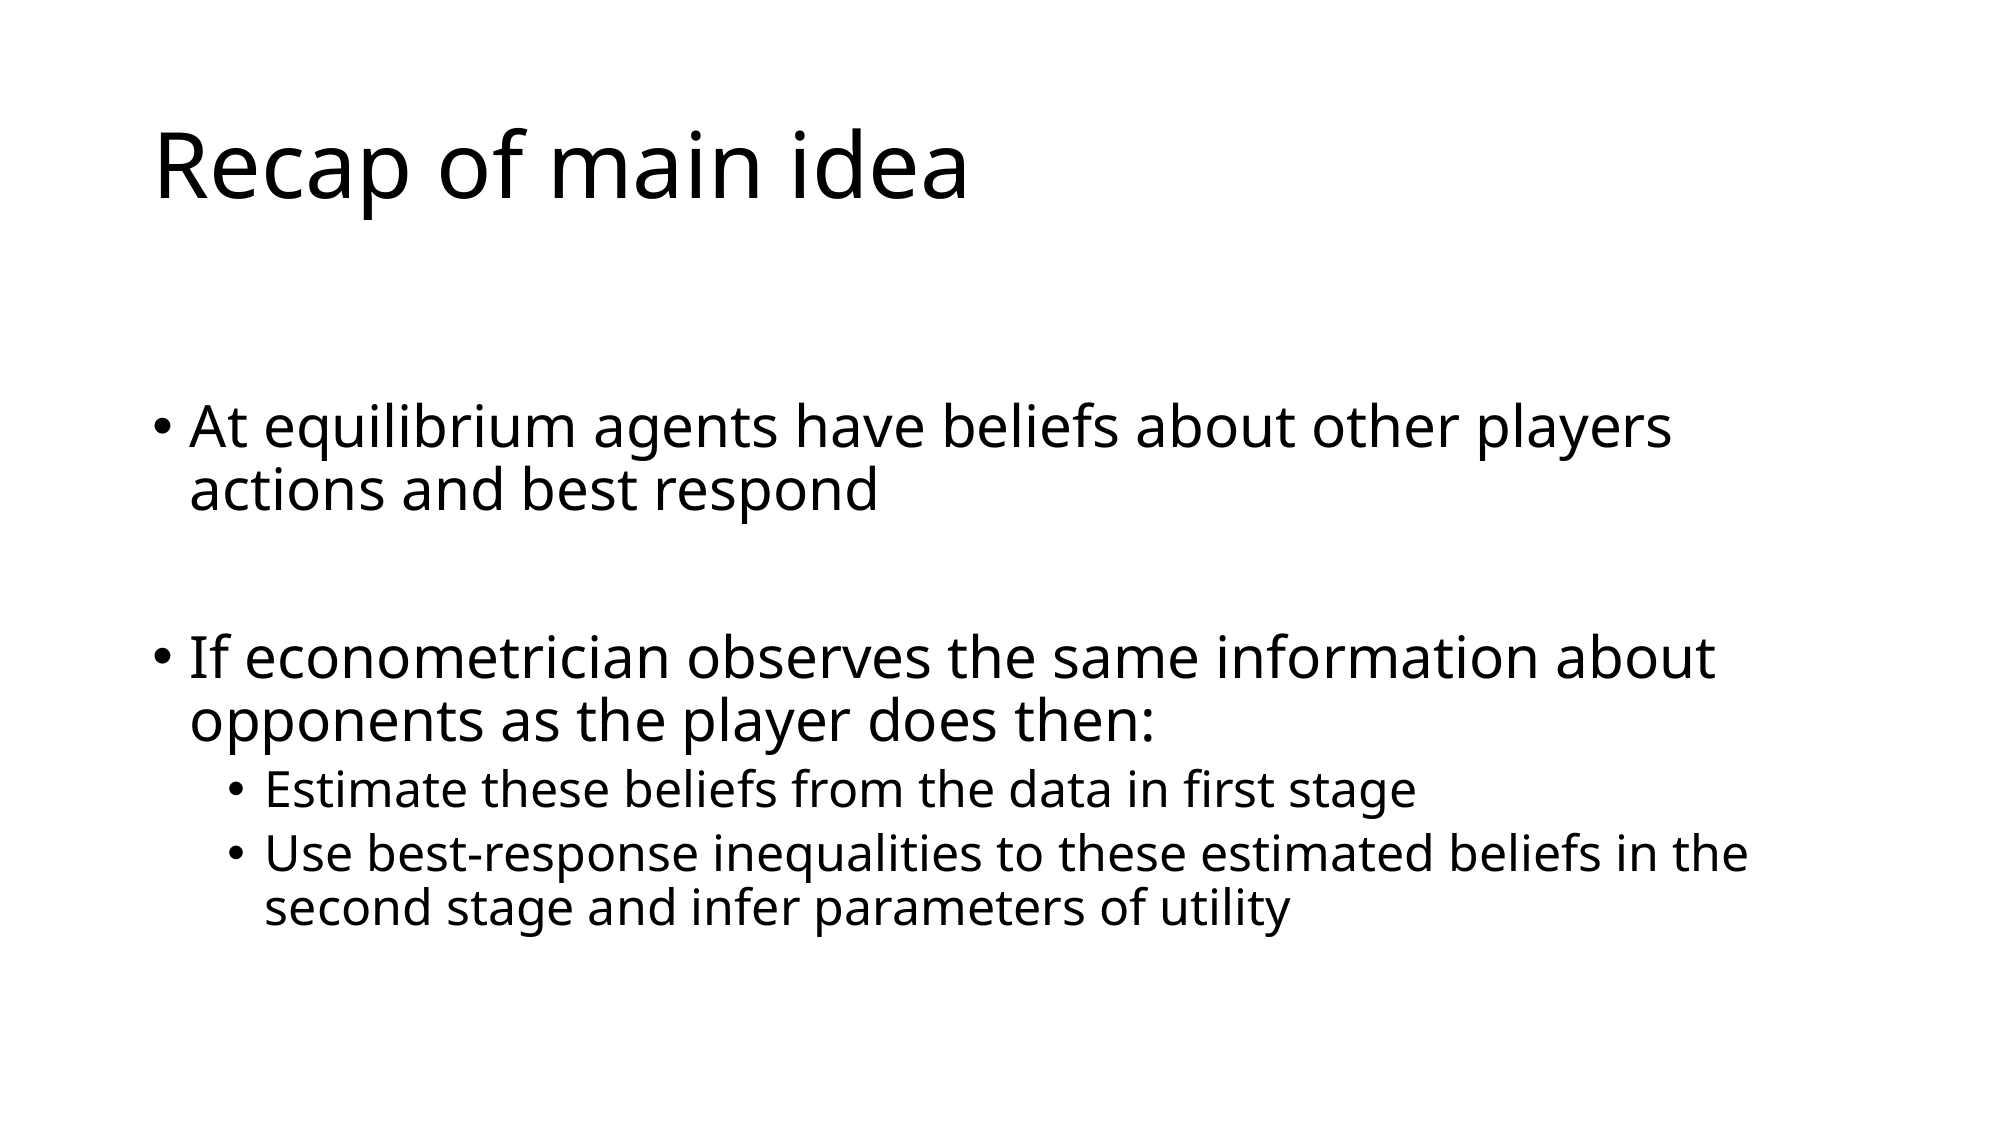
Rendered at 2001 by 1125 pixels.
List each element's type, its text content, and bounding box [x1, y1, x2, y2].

title Recap of main idea [137, 59, 1863, 278]
list At equilibrium agents have beliefs about other players actions and best respond If econometrician observes the same information about opponents as the player does then: Estimate these beliefs from the data in first stage Use best-response inequalities to these estimated beliefs in the second stage and infer parameters of utility [137, 299, 1863, 1014]
